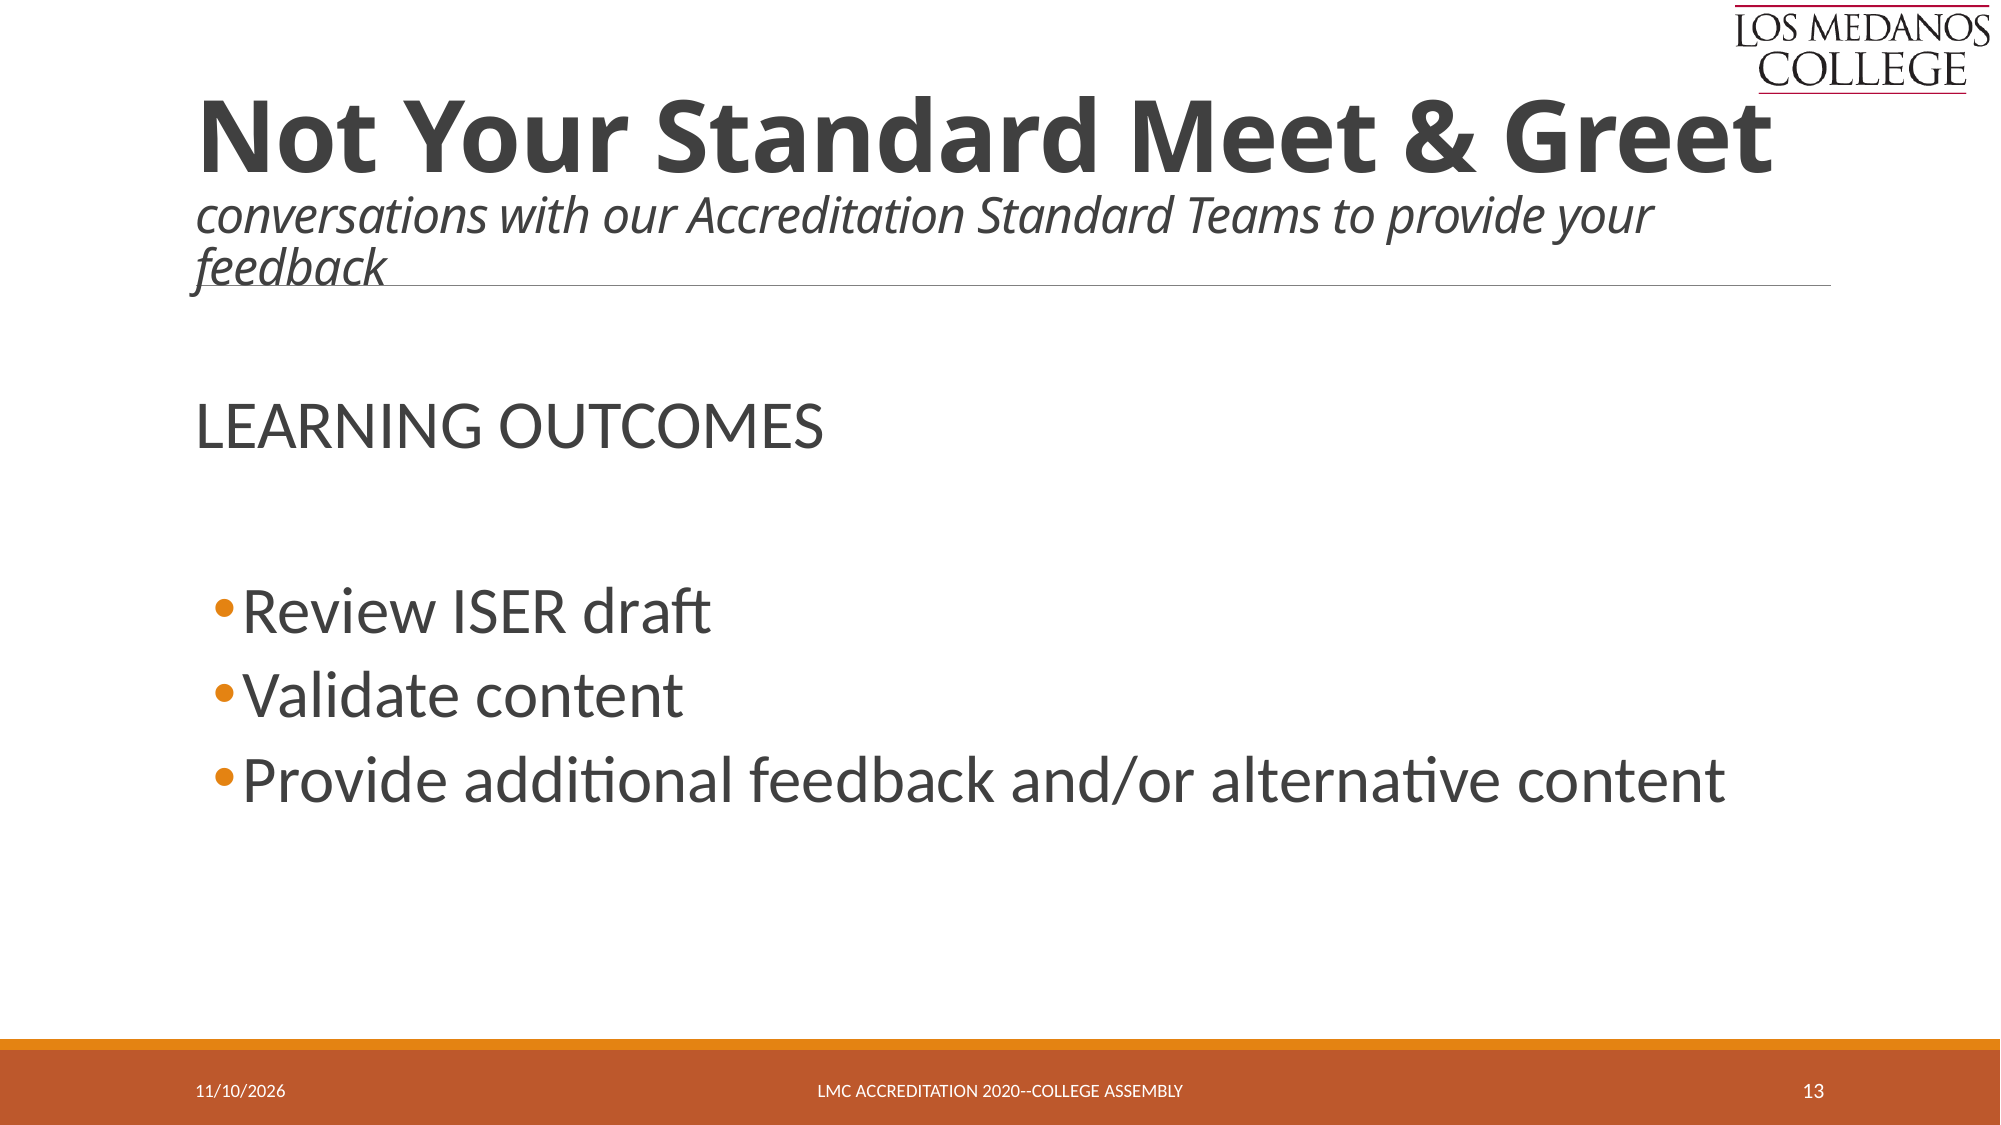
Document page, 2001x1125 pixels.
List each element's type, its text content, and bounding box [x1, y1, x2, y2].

picture [1735, 5, 1990, 94]
title Not Your Standard Meet & Greet conversations with our Accreditation Standard Teams to provide your feedback [180, 47, 1830, 302]
list LEARNING OUTCOMES Review ISER draft Validate content Provide additional feedback and/or alternative content [180, 302, 1830, 963]
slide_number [180, 1059, 586, 1120]
slide_number 13 [1624, 1059, 1840, 1120]
footer LMC Accreditation 2020--College Assembly [604, 1059, 1396, 1120]
